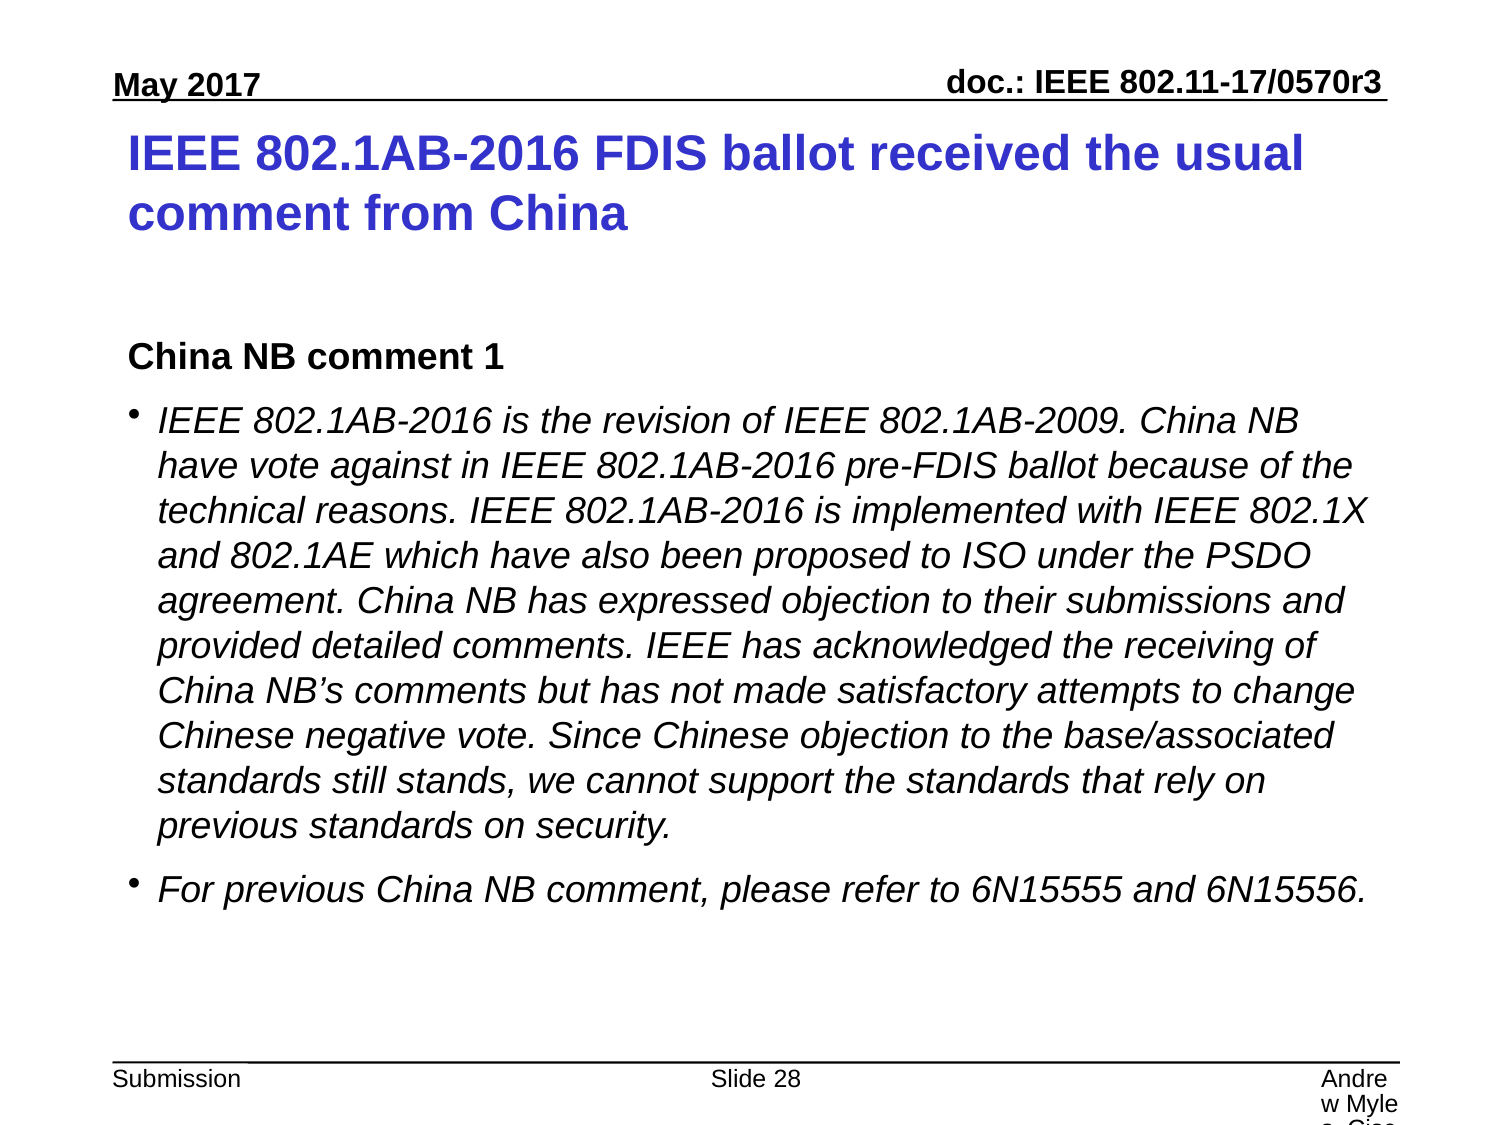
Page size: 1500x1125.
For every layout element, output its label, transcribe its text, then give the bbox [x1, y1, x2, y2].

list China NB comment 1 IEEE 802.1AB-2016 is the revision of IEEE 802.1AB-2009. China NB have vote against in IEEE 802.1AB-2016 pre-FDIS ballot because of the technical reasons. IEEE 802.1AB-2016 is implemented with IEEE 802.1X and 802.1AE which have also been proposed to ISO under the PSDO agreement. China NB has expressed objection to their submissions and provided detailed comments. IEEE has acknowledged the receiving of China NB’s comments but has not made satisfactory attempts to change Chinese negative vote. Since Chinese objection to the base/associated standards still stands, we cannot support the standards that rely on previous standards on security. For previous China NB comment, please refer to 6N15555 and 6N15556. [112, 324, 1388, 1000]
slide_number Slide 28 [709, 1061, 803, 1093]
footer Andrew Myles, Cisco [1320, 1061, 1402, 1093]
title IEEE 802.1AB-2016 FDIS ballot received the usual comment from China [112, 112, 1388, 288]
